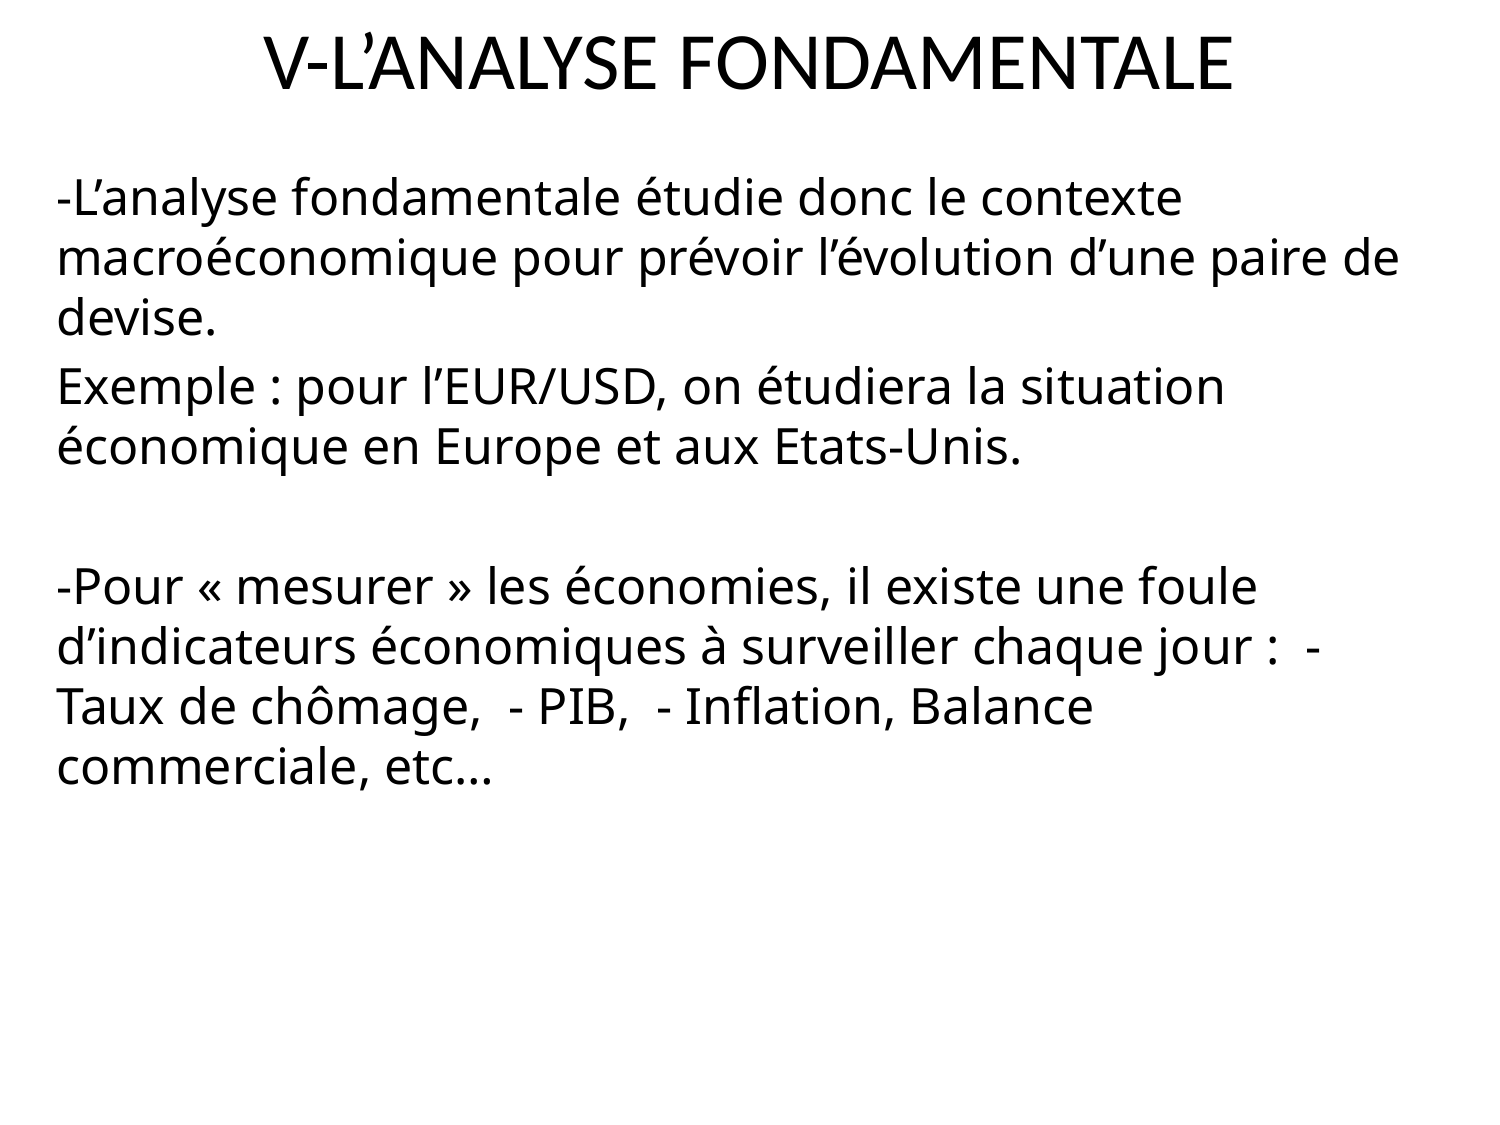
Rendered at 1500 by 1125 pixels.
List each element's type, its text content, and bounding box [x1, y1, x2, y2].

title V-L’ANALYSE FONDAMENTALE [75, 0, 1425, 114]
list -L’analyse fondamentale étudie donc le contexte macroéconomique pour prévoir l’évolution d’une paire de devise. Exemple : pour l’EUR/USD, on étudiera la situation économique en Europe et aux Etats-Unis. -Pour « mesurer » les économies, il existe ​une foule d’indicateurs économiques à surveiller chaque jour​ : - Taux de chômage, - PIB, - Inflation, Balance commerciale, etc… [41, 157, 1426, 1005]
